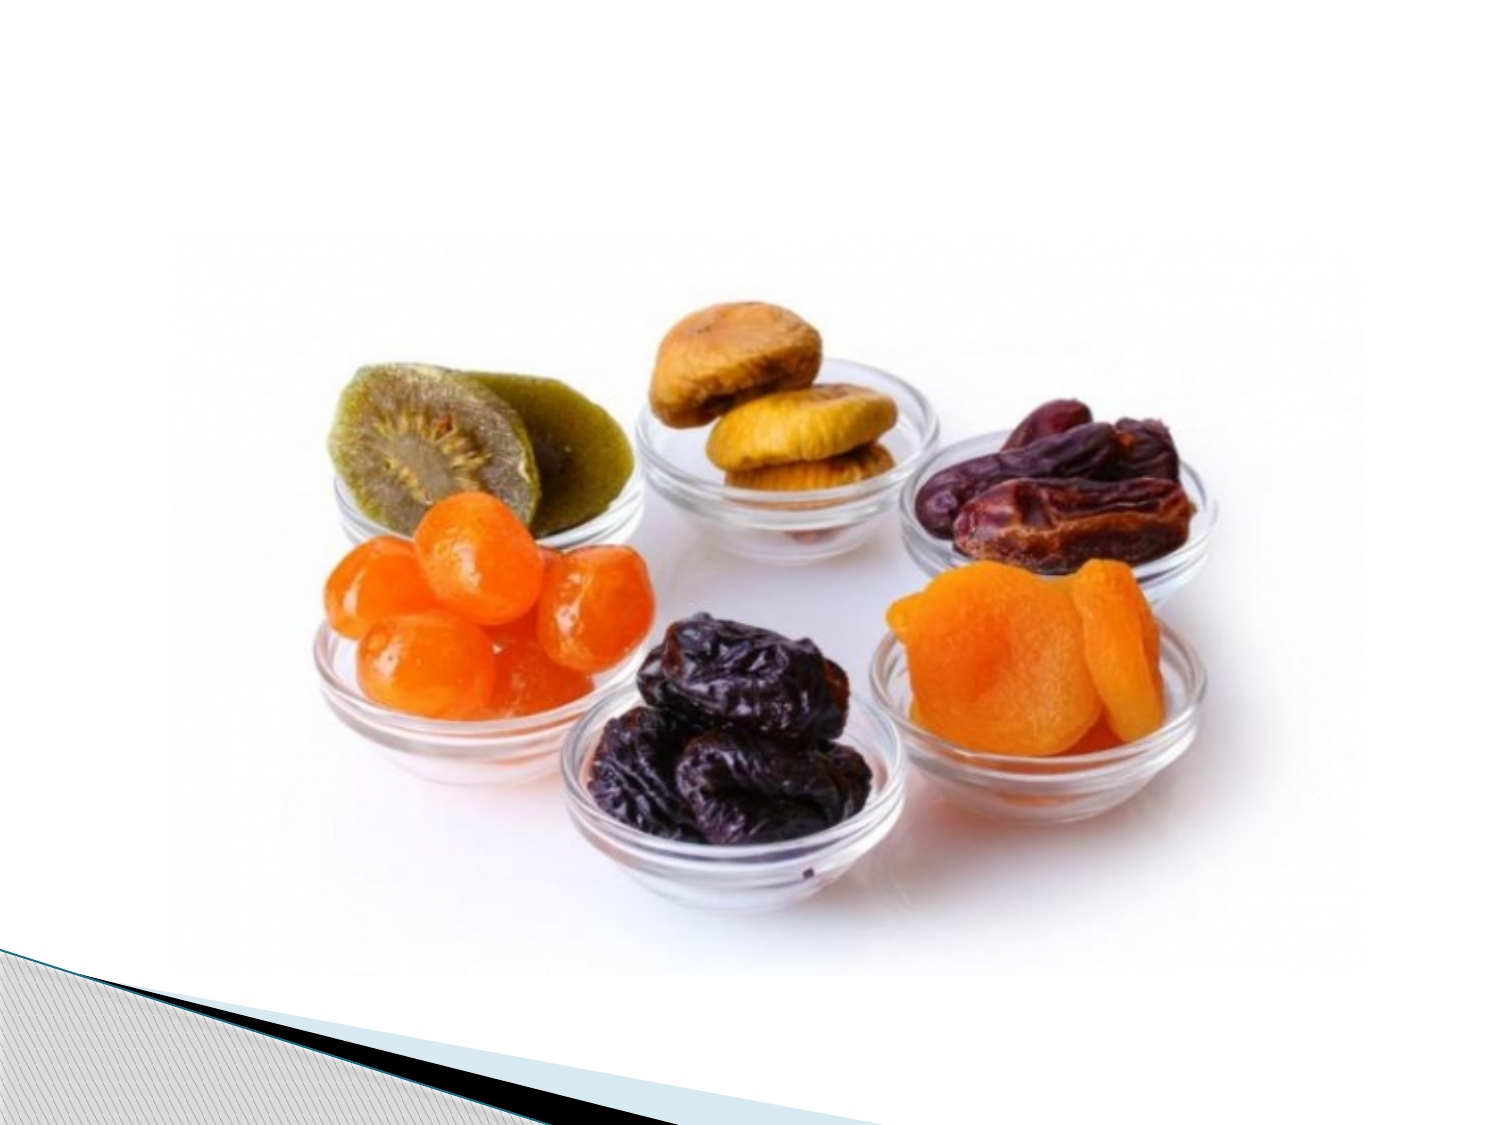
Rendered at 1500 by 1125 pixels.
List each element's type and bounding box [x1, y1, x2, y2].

list [170, 231, 1365, 977]
